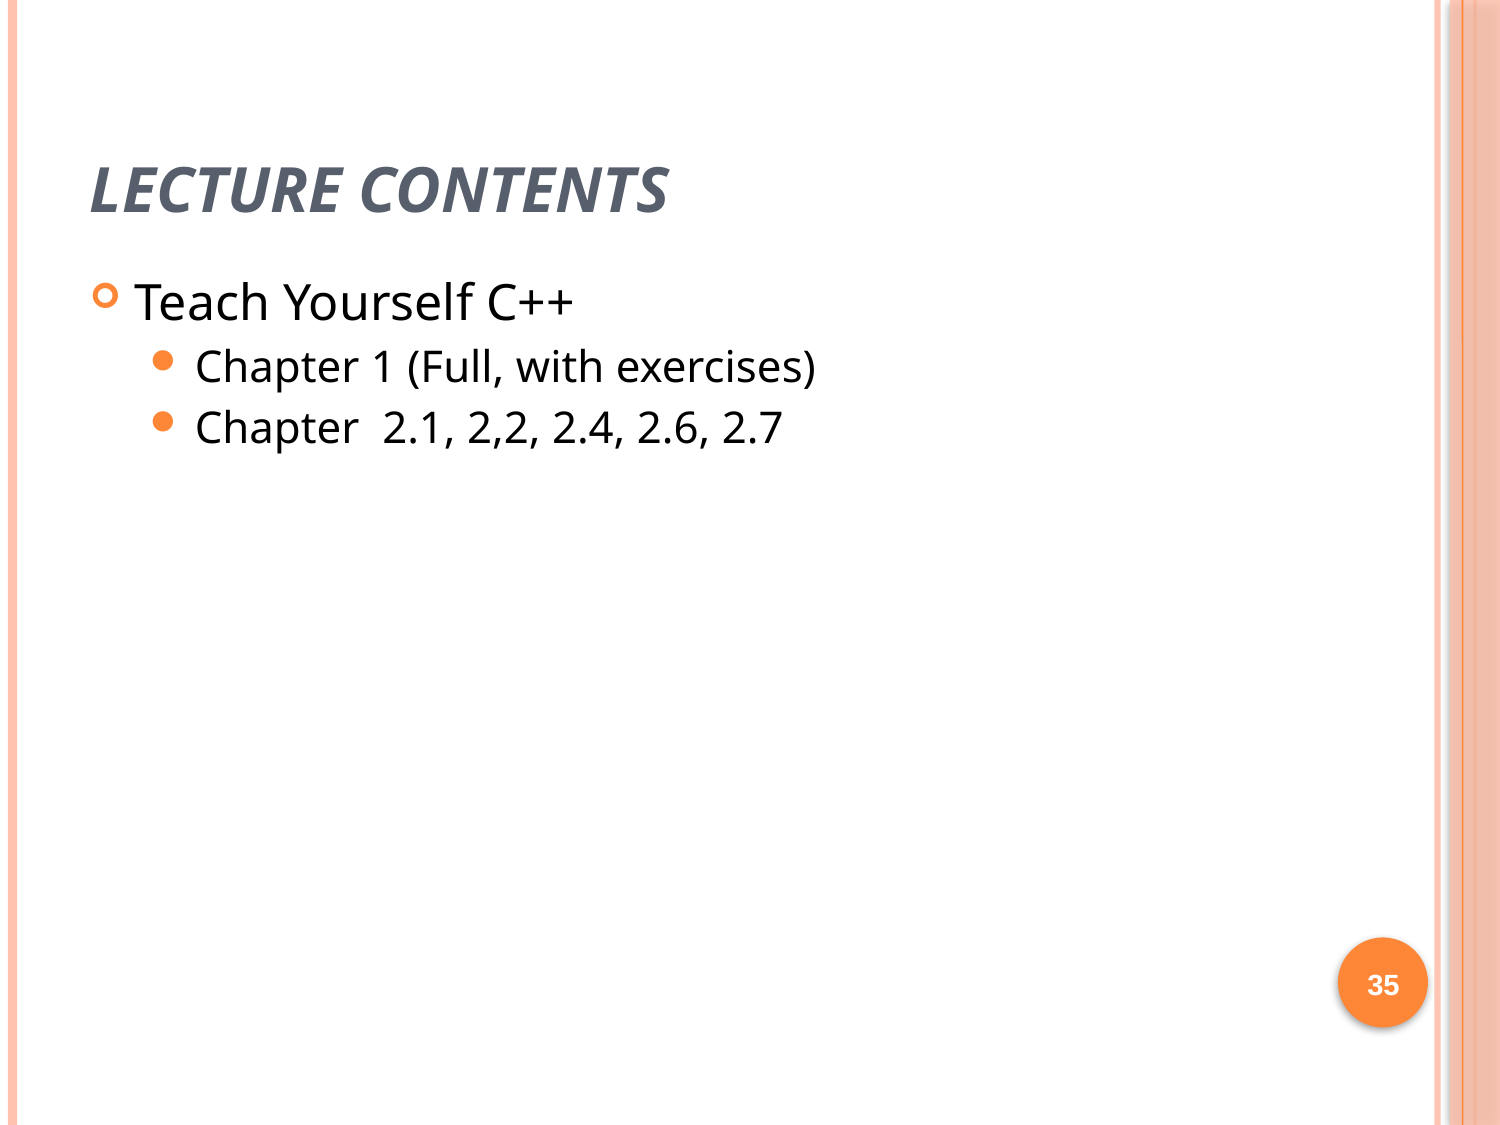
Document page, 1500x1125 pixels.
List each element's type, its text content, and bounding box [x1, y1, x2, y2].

title Lecture Contents [75, 45, 1300, 233]
list Teach Yourself C++ Chapter 1 (Full, with exercises) Chapter 2.1, 2,2, 2.4, 2.6, 2.7 [75, 262, 1300, 1062]
slide_number 35 [1333, 940, 1434, 1027]
